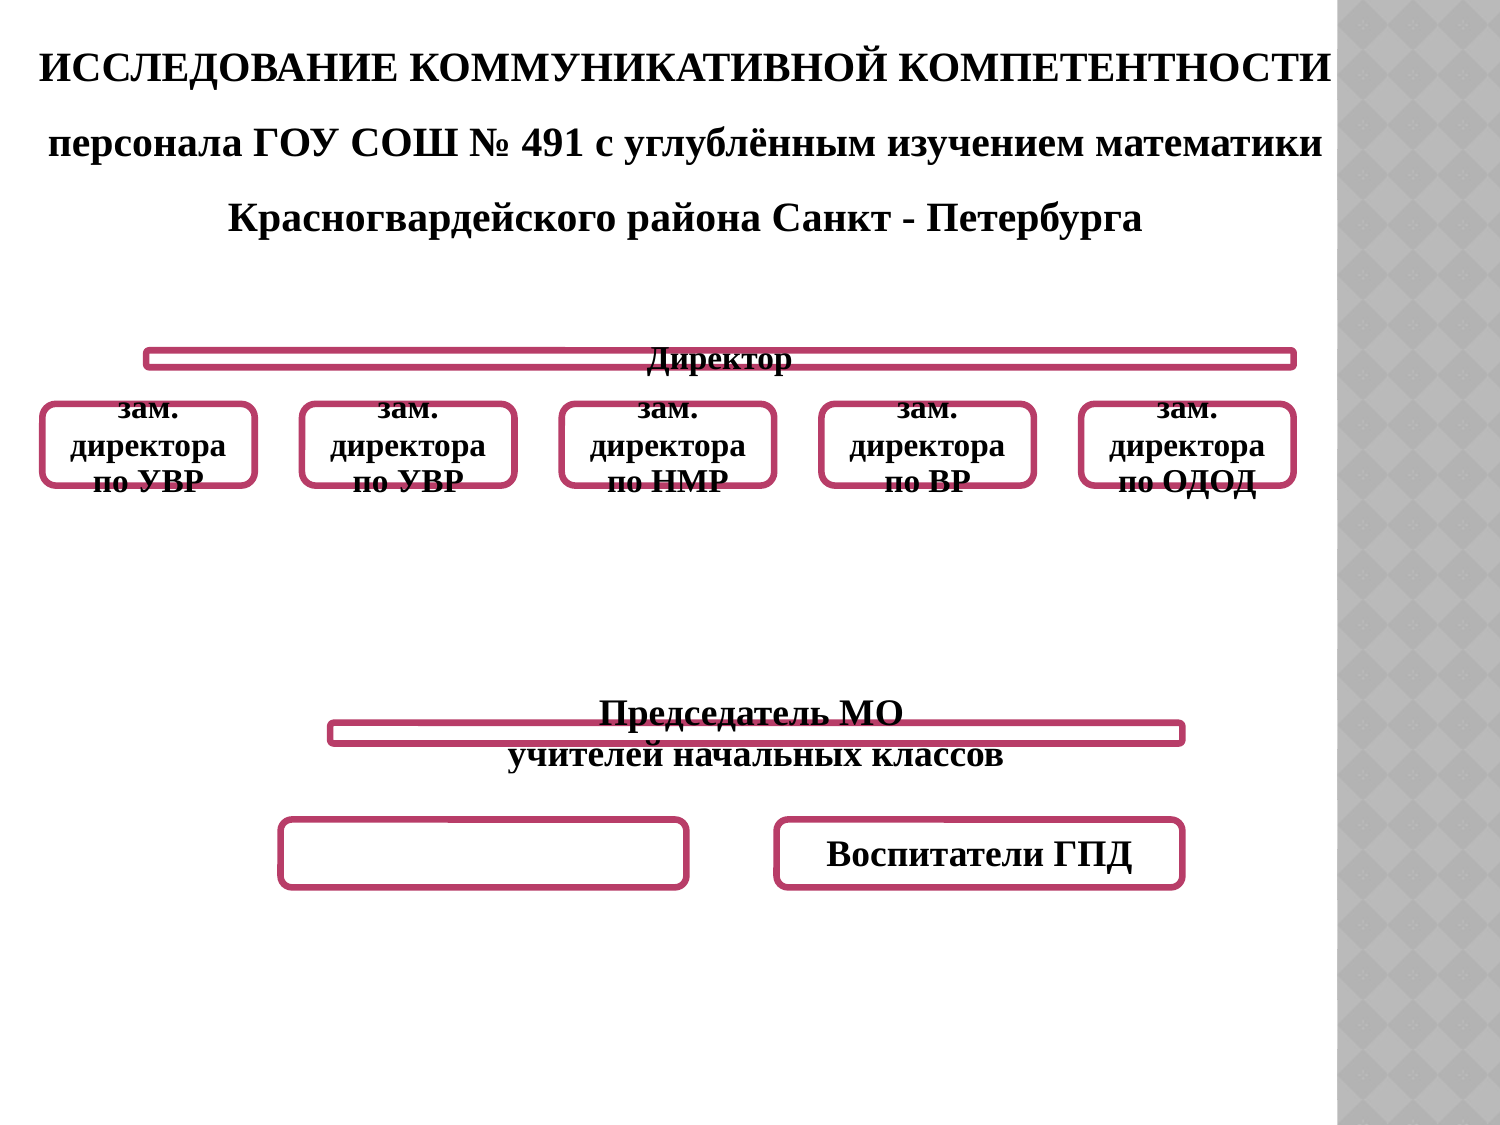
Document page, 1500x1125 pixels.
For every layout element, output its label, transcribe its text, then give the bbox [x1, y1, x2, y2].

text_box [116, 632, 1302, 1032]
text_box ИССЛЕДОВАНИЕ КОММУНИКАТИВНОЙ КОМПЕТЕНТНОСТИ персонала ГОУ СОШ № 491 с углублённым изучением математики Красногвардейского района Санкт - Петербурга [0, 7, 1372, 244]
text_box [0, 245, 1454, 622]
